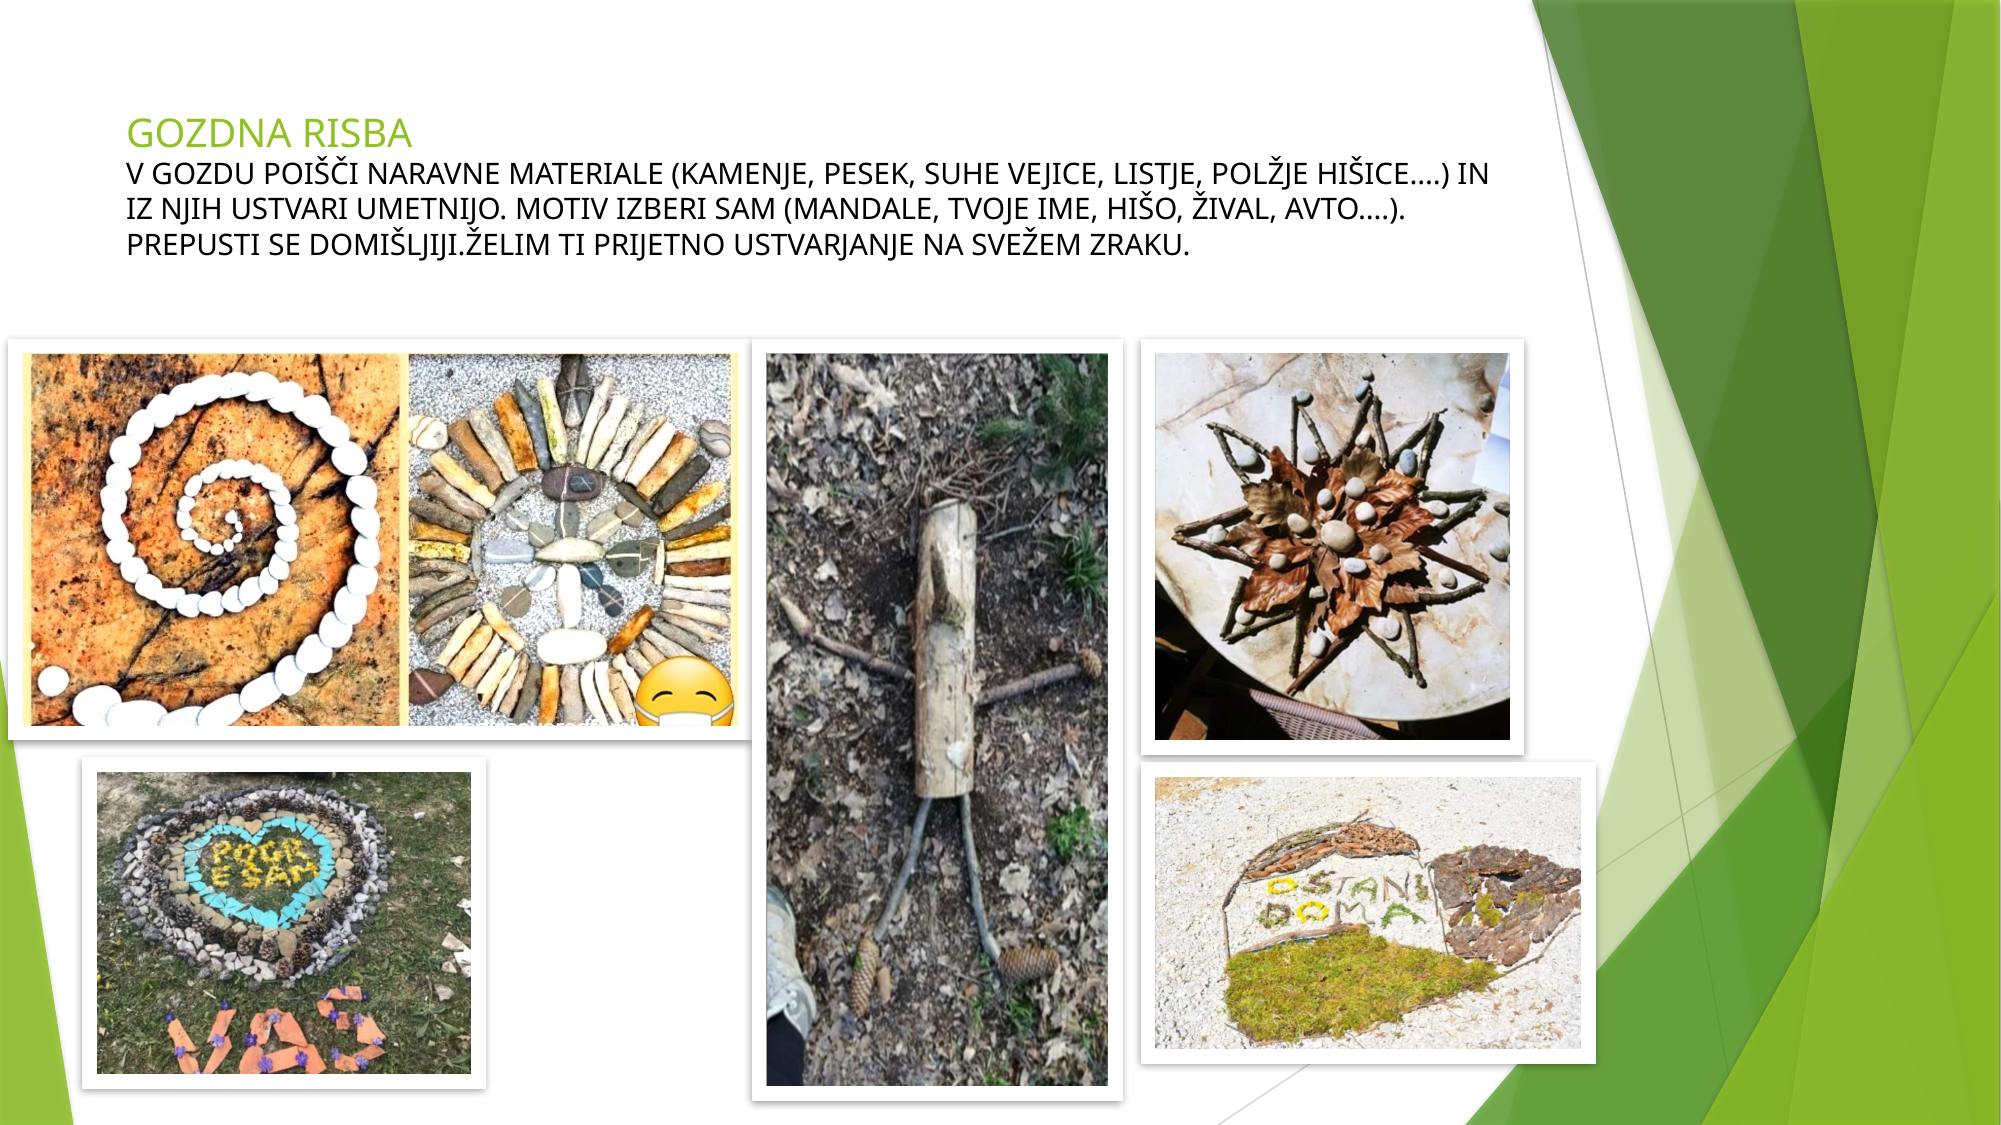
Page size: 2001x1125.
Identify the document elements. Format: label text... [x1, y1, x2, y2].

title GOZDNA RISBA V GOZDU POIŠČI NARAVNE MATERIALE (KAMENJE, PESEK, SUHE VEJICE, LISTJE, POLŽJE HIŠICE….) IN IZ NJIH USTVARI UMETNIJO. MOTIV IZBERI SAM (MANDALE, TVOJE IME, HIŠO, ŽIVAL, AVTO….). PREPUSTI SE DOMIŠLJIJI.ŽELIM TI PRIJETNO USTVARJANJE NA SVEŽEM ZRAKU. [111, 99, 1522, 317]
picture [570, 352, 1582, 1086]
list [22, 352, 739, 727]
picture [96, 771, 472, 1075]
